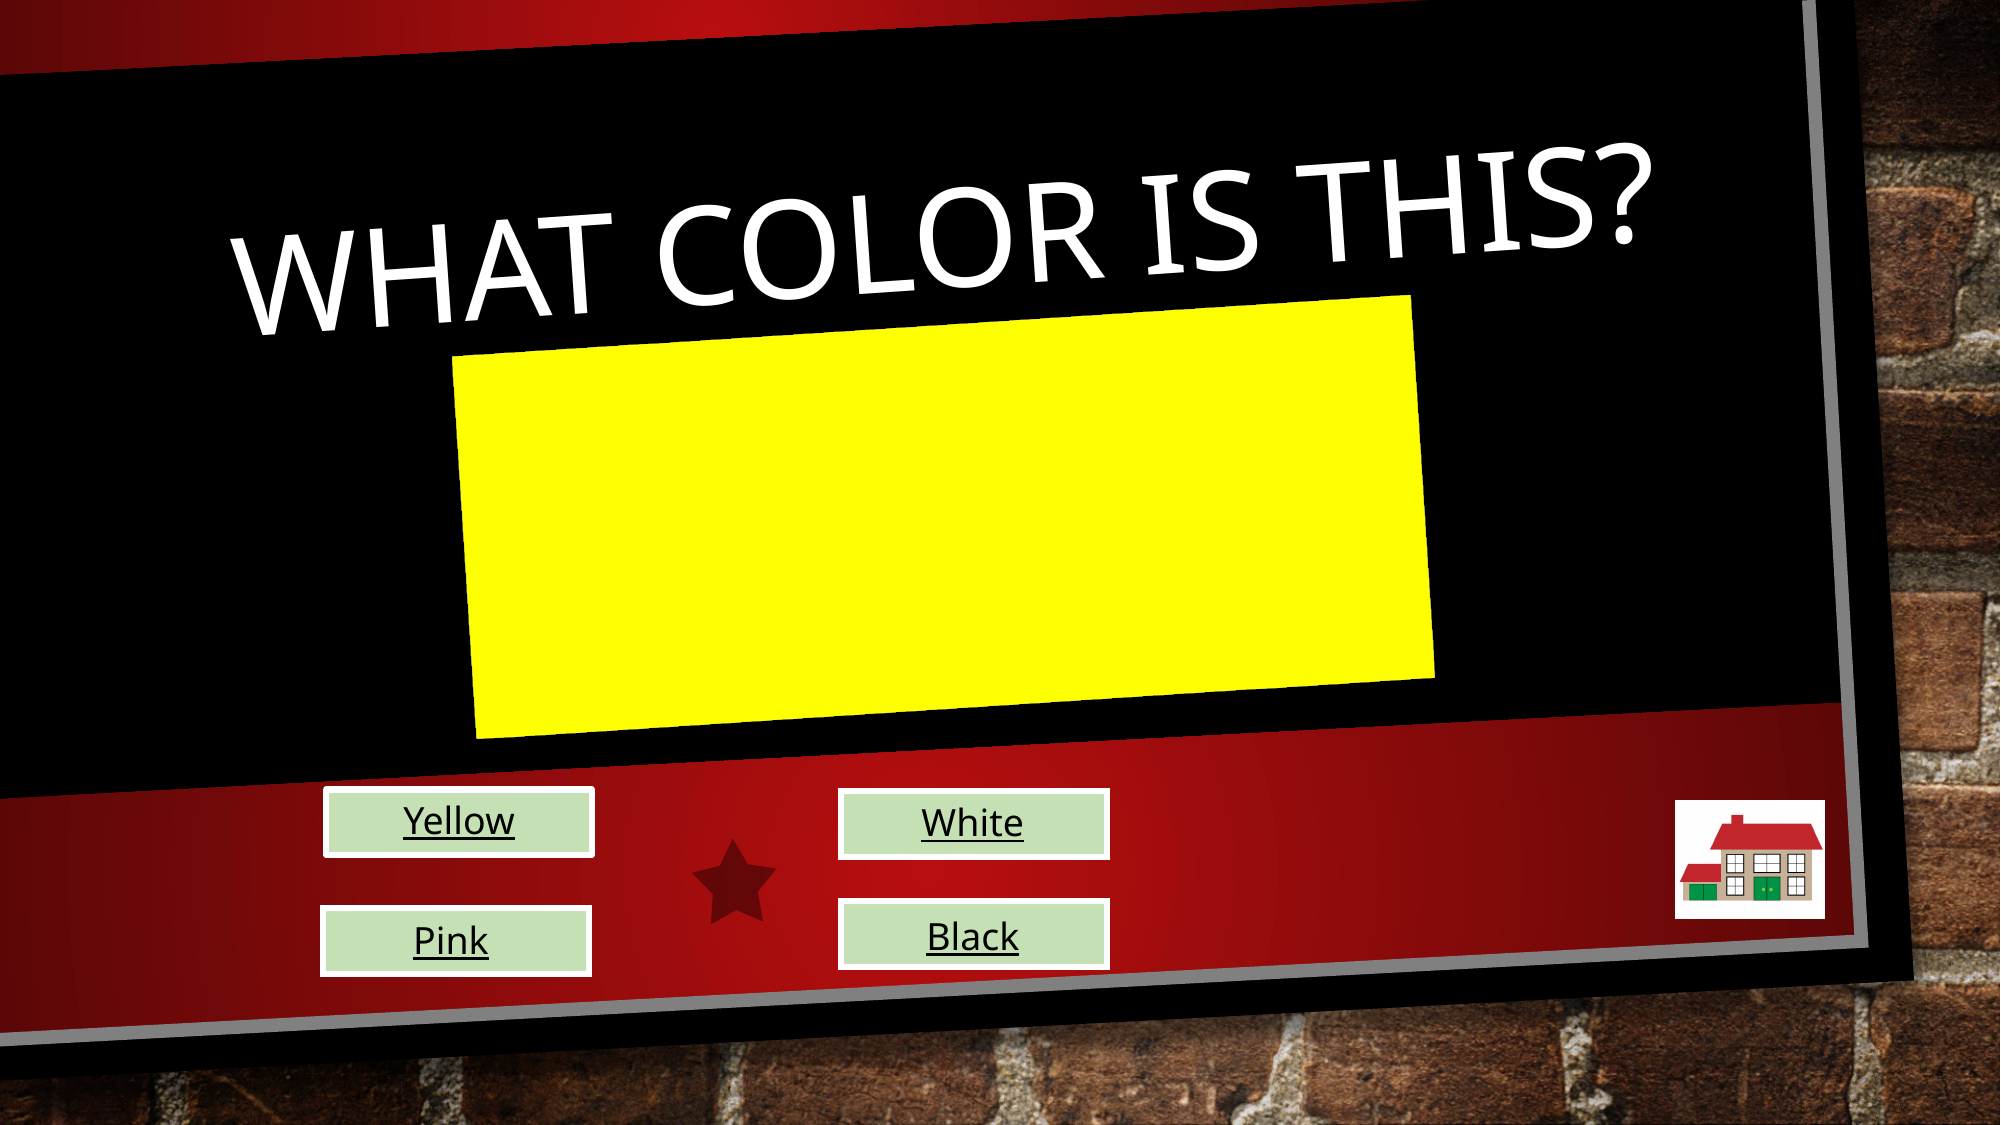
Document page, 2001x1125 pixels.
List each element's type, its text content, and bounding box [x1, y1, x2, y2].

text_box Yellow [325, 788, 593, 856]
picture [838, 788, 1110, 860]
picture [0, 0, 2000, 1125]
title What Color is this? [190, 35, 1695, 377]
picture [320, 904, 592, 977]
picture [453, 295, 1434, 739]
picture [1675, 800, 1825, 920]
picture [838, 898, 1110, 971]
